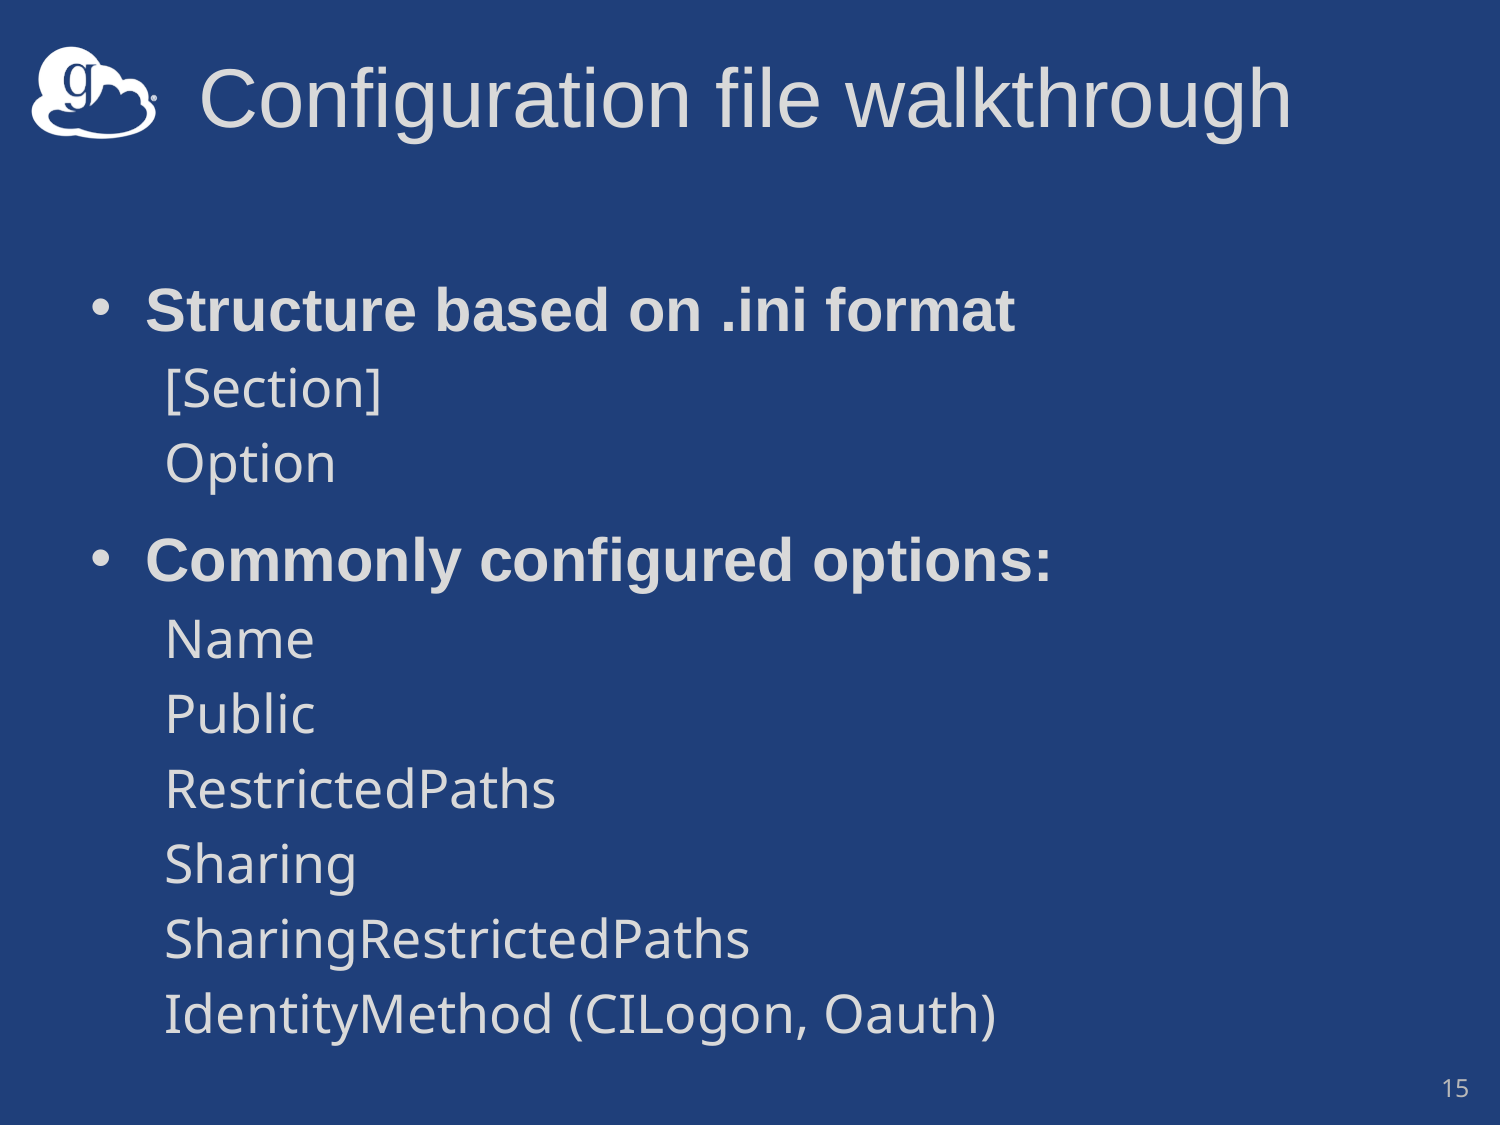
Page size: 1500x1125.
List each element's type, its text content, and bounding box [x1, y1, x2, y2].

slide_number 15 [1419, 1067, 1492, 1112]
picture [27, 44, 160, 143]
title Configuration file walkthrough [183, 0, 1500, 188]
list Structure based on .ini format [Section] Option Commonly configured options: Name Public RestrictedPaths Sharing SharingRestrictedPaths IdentityMethod (CILogon, Oauth) [75, 262, 1459, 1052]
